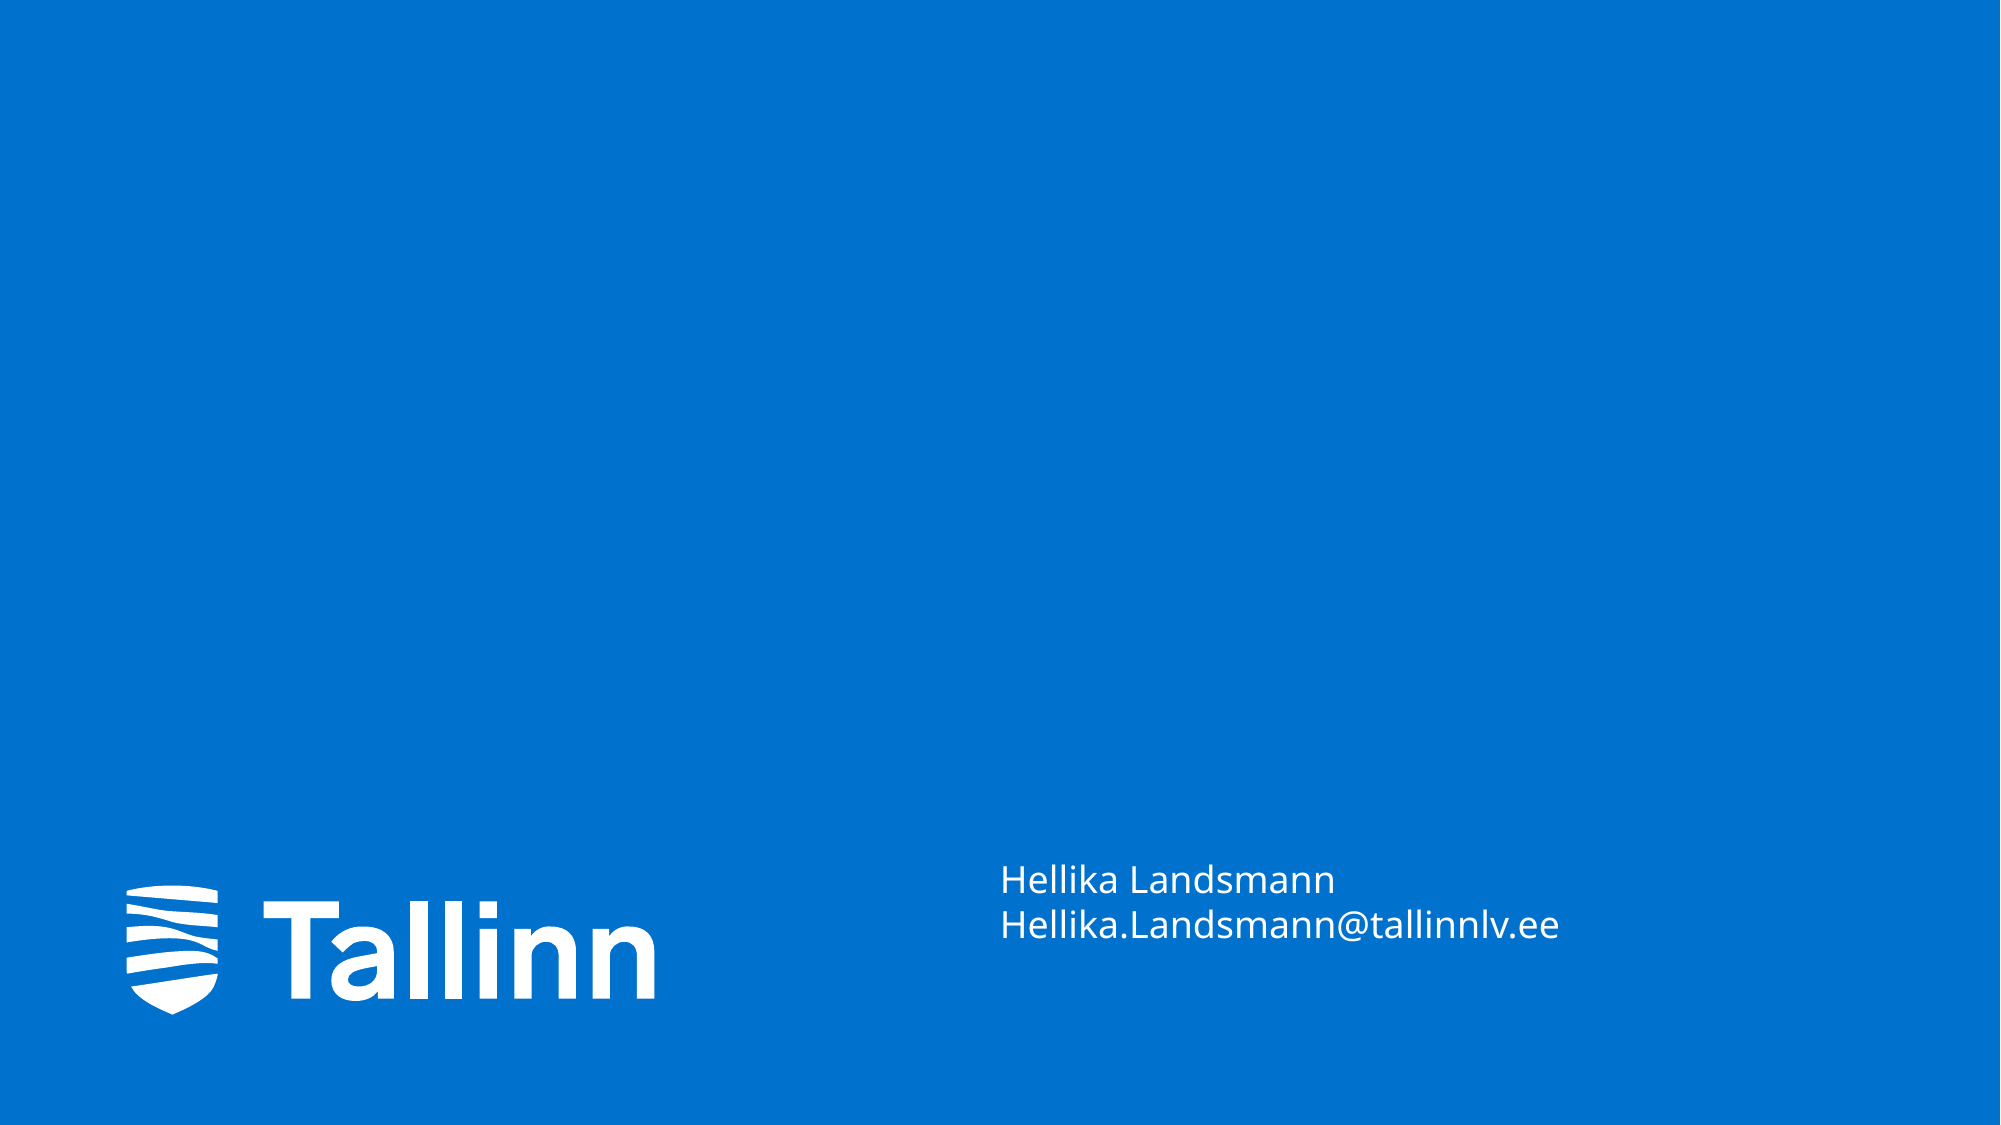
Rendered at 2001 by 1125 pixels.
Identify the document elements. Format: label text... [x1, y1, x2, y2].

subtitle Hellika Landsmann Hellika.Landsmann@tallinnlv.ee [999, 856, 2000, 1125]
